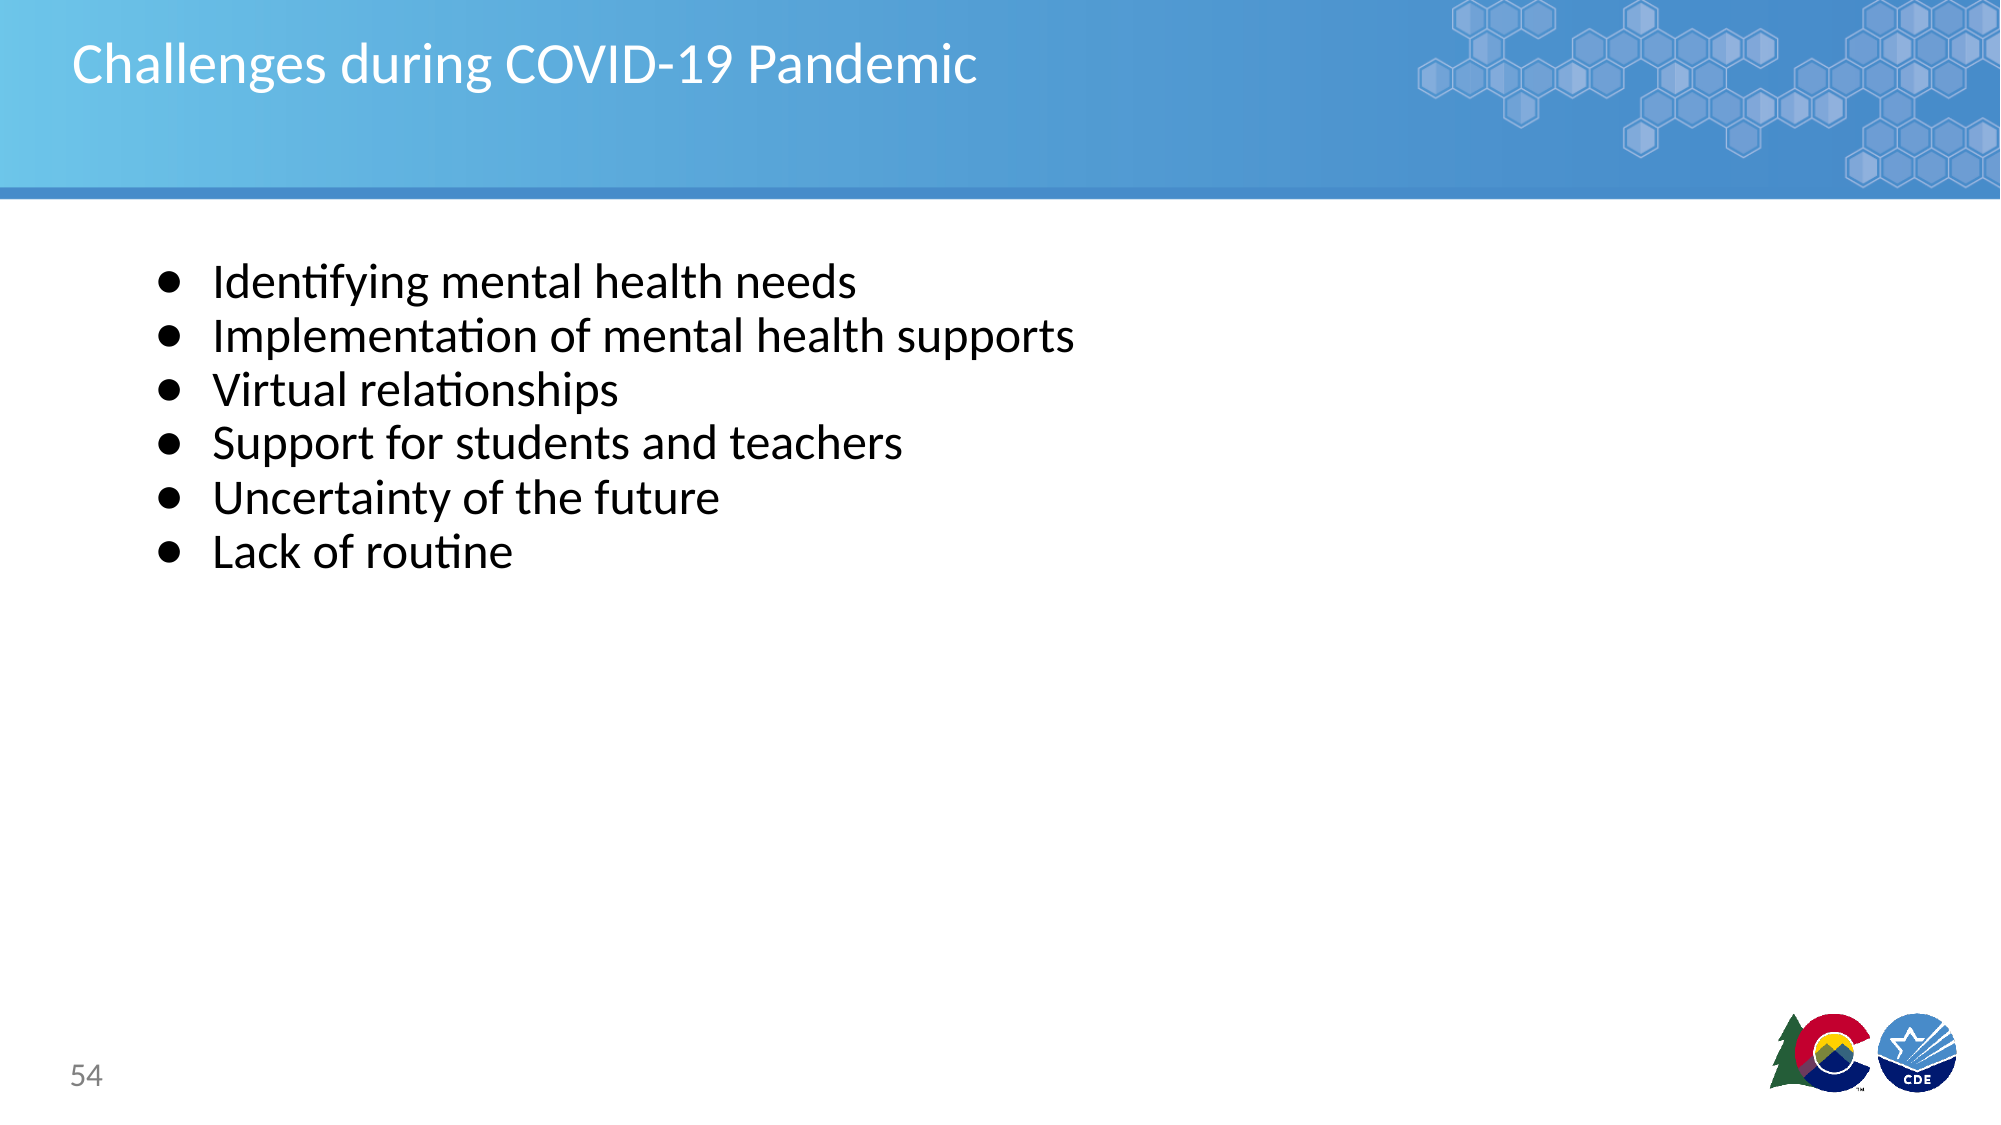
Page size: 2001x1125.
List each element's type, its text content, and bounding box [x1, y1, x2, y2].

list Identifying mental health needs Implementation of mental health supports Virtual relationships Support for students and teachers Uncertainty of the future Lack of routine [137, 254, 1863, 969]
picture [1768, 1012, 1957, 1093]
slide_number 54 [54, 1042, 505, 1103]
picture [0, 0, 2000, 200]
title Challenges during COVID-19 Pandemic [72, 33, 1396, 182]
